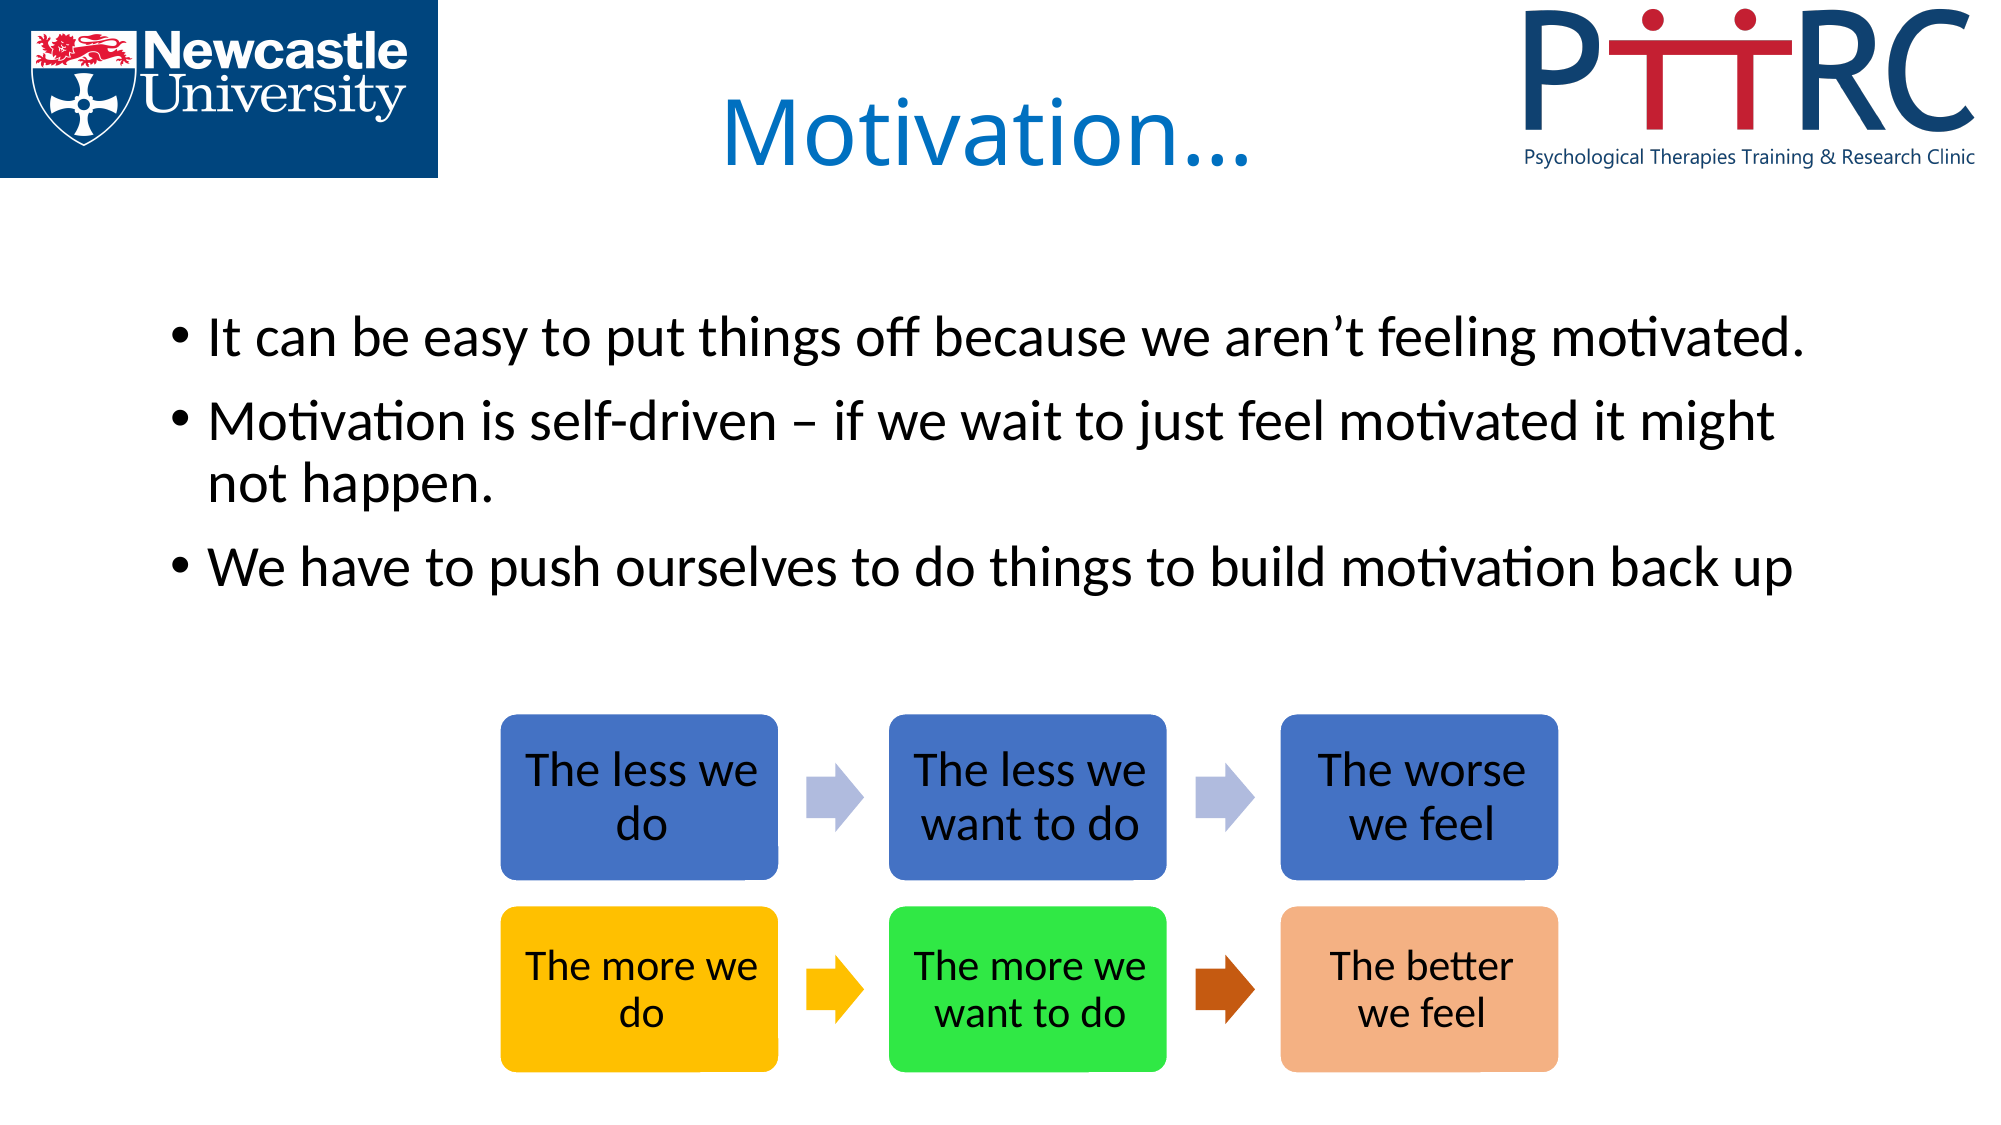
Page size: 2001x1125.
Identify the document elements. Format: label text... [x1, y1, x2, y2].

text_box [495, 528, 1561, 720]
title Motivation… [353, 37, 1622, 233]
picture [1518, 6, 1982, 171]
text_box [495, 720, 1561, 1125]
list It can be easy to put things off because we aren’t feeling motivated. Motivation is self-driven – if we wait to just feel motivated it might not happen. We have to push ourselves to do things to build motivation back up [155, 298, 1873, 1013]
picture [0, 0, 438, 178]
